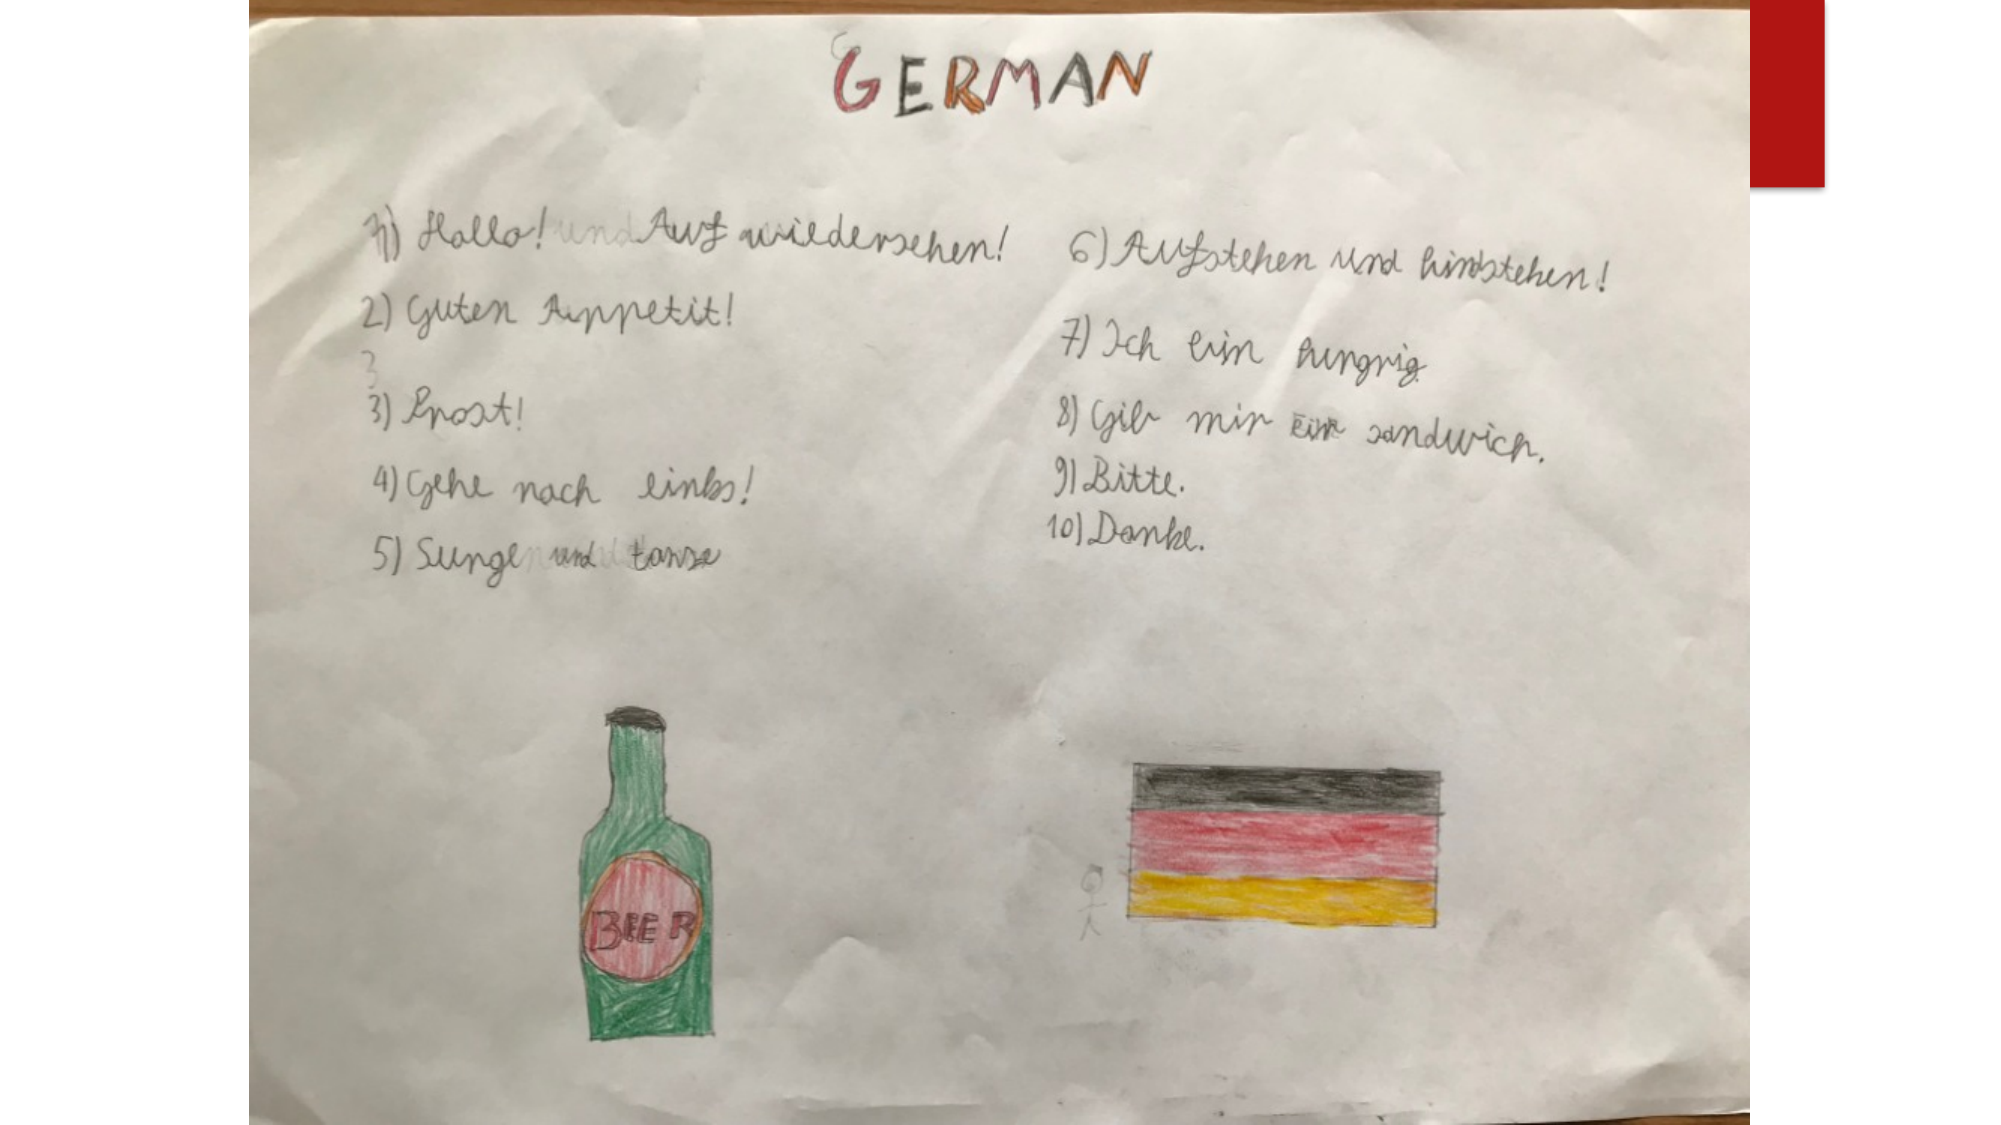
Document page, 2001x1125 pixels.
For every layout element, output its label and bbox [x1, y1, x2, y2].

picture [249, 0, 1751, 1125]
